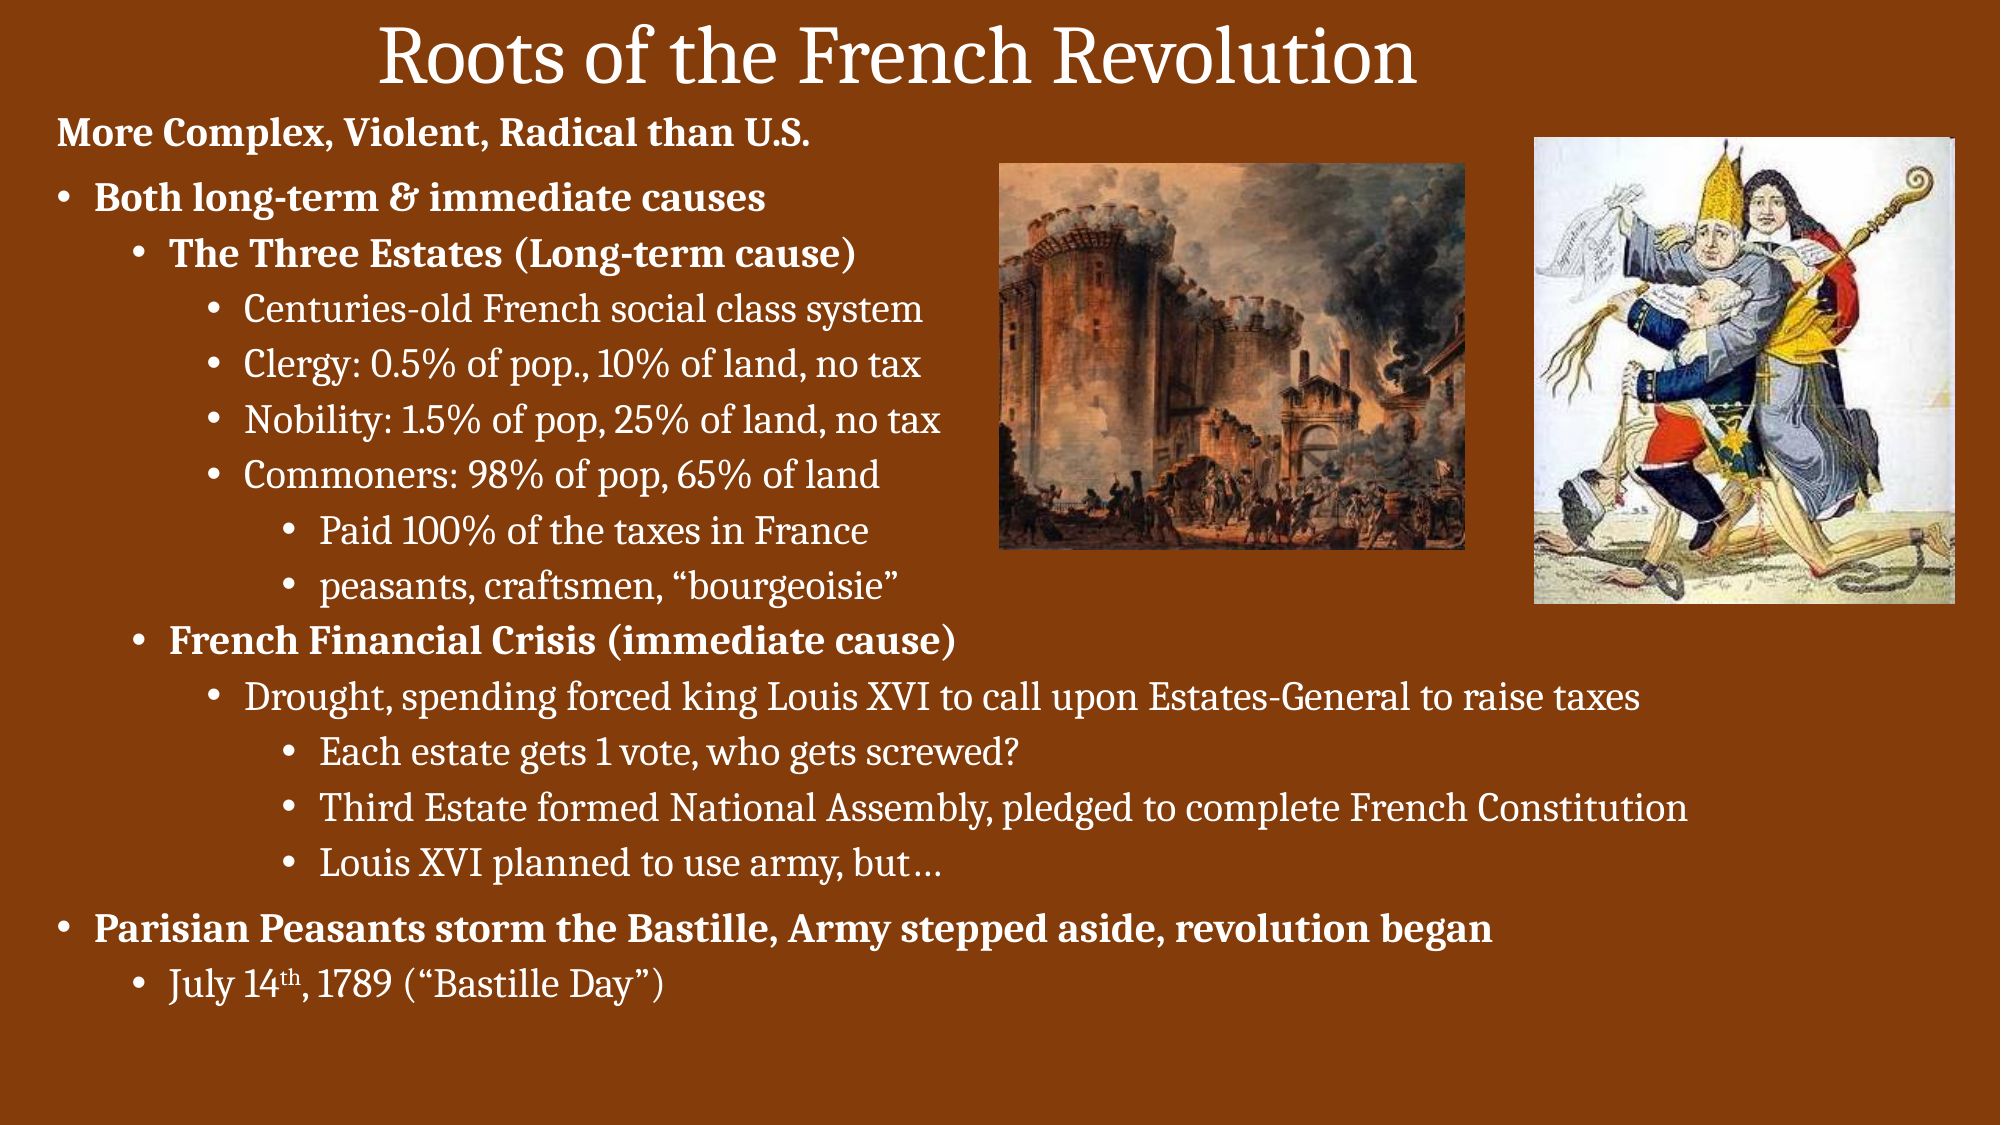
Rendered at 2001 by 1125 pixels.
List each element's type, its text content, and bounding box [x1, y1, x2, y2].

list More Complex, Violent, Radical than U.S. Both long-term & immediate causes The Three Estates (Long-term cause) Centuries-old French social class system Clergy: 0.5% of pop., 10% of land, no tax Nobility: 1.5% of pop, 25% of land, no tax Commoners: 98% of pop, 65% of land Paid 100% of the taxes in France peasants, craftsmen, “bourgeoisie” French Financial Crisis (immediate cause) Drought, spending forced king Louis XVI to call upon Estates-General to raise taxes Each estate gets 1 vote, who gets screwed? Third Estate formed National Assembly, pledged to complete French Constitution Louis XVI planned to use army, but… Parisian Peasants storm the Bastille, Army stepped aside, revolution began July 14th, 1789 (“Bastille Day”) [41, 102, 1707, 1090]
picture [999, 163, 1465, 550]
picture [1534, 137, 1955, 604]
title Roots of the French Revolution [362, 0, 1638, 102]
